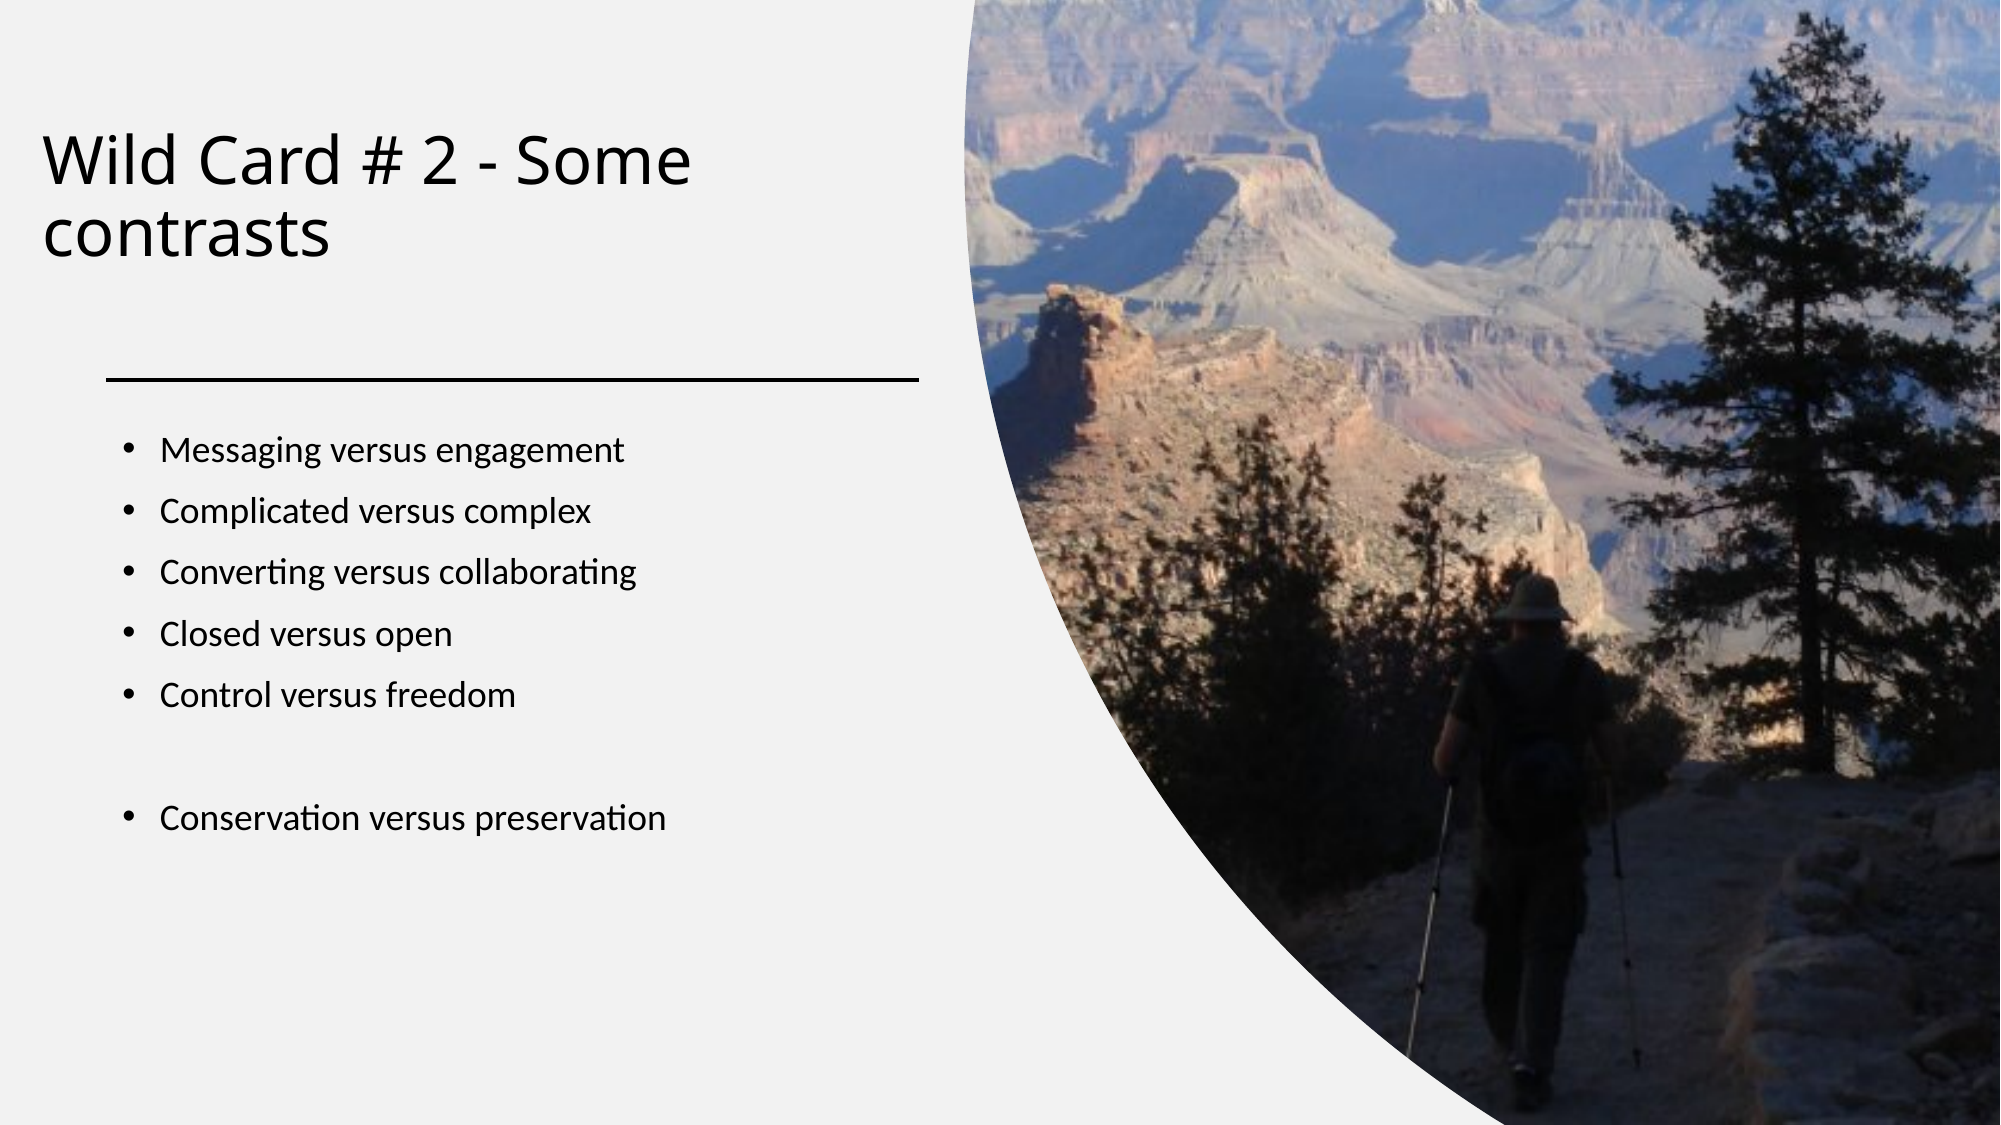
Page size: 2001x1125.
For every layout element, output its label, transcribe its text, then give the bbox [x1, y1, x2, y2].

picture [964, 0, 2000, 1125]
list Messaging versus engagement Complicated versus complex Converting versus collaborating Closed versus open Control versus freedom Conservation versus preservation [107, 422, 948, 991]
title Wild Card # 2 - Some contrasts [27, 59, 948, 338]
